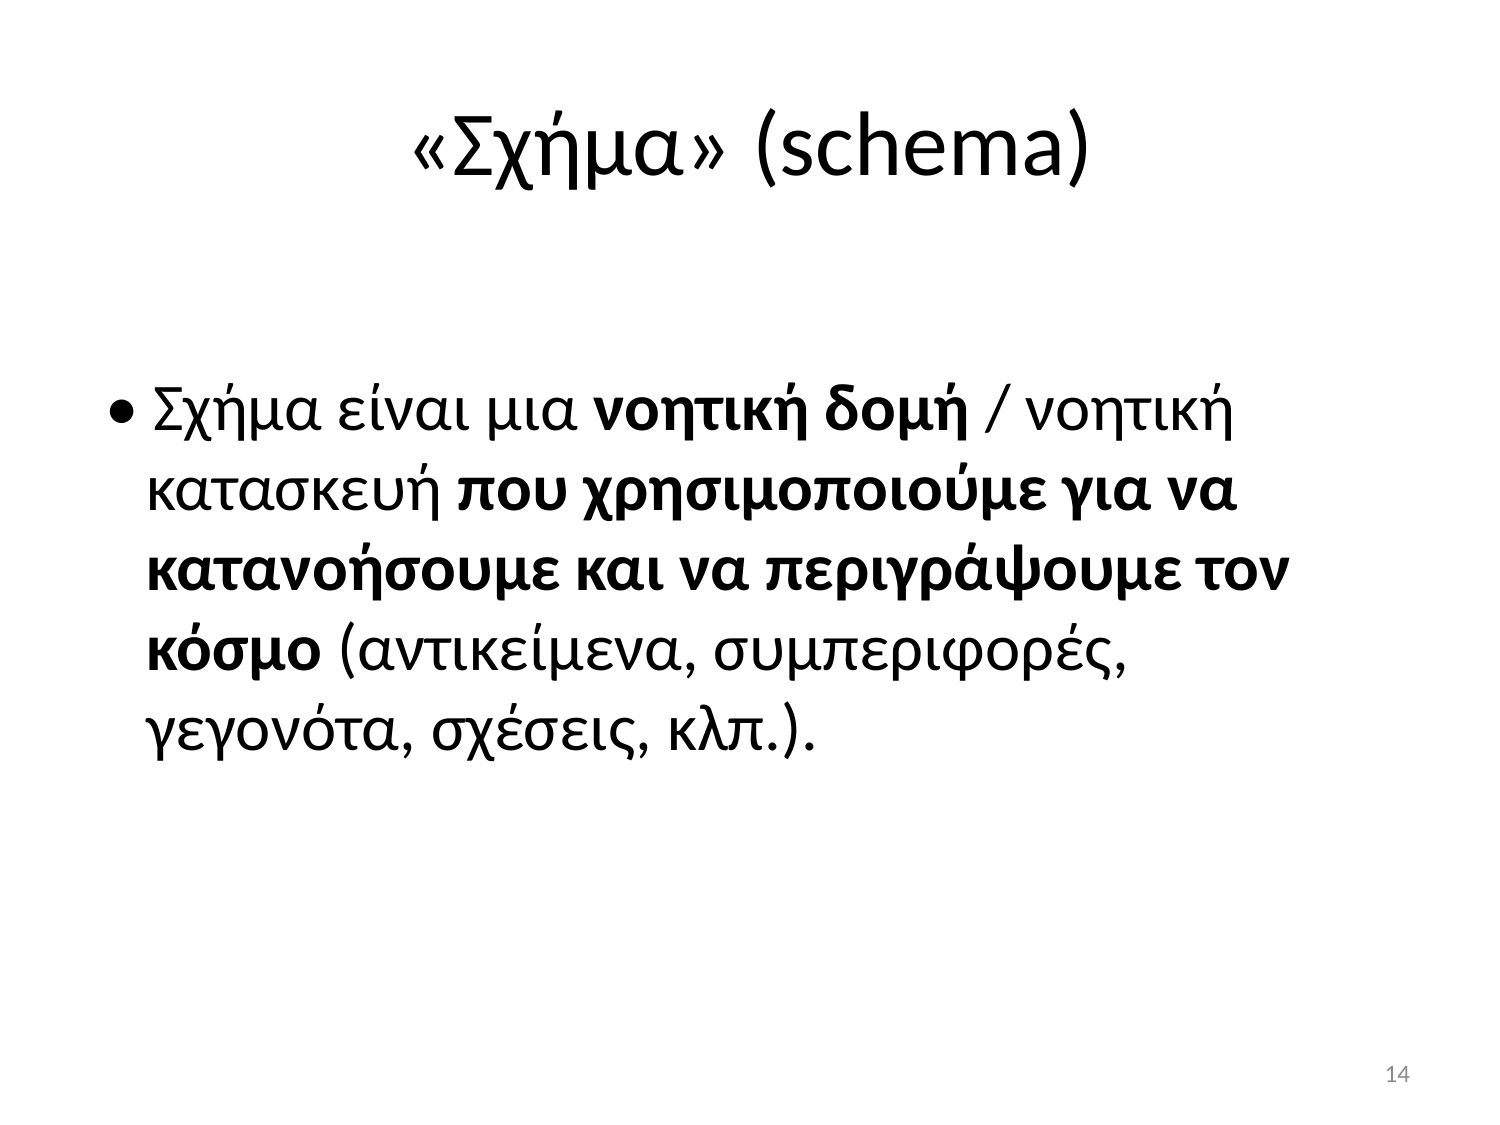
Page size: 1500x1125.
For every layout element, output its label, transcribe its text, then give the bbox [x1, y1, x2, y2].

slide_number 14 [1074, 1042, 1425, 1103]
list • Σχήμα είναι μια νοητική δομή / νοητική κατασκευή που χρησιμοποιούμε για να κατανοήσουμε και να περιγράψουμε τον κόσμο (αντικείμενα, συμπεριφορές, γεγονότα, σχέσεις, κλπ.). [75, 262, 1425, 1005]
title «Σχήμα» (schema) [75, 45, 1425, 233]
